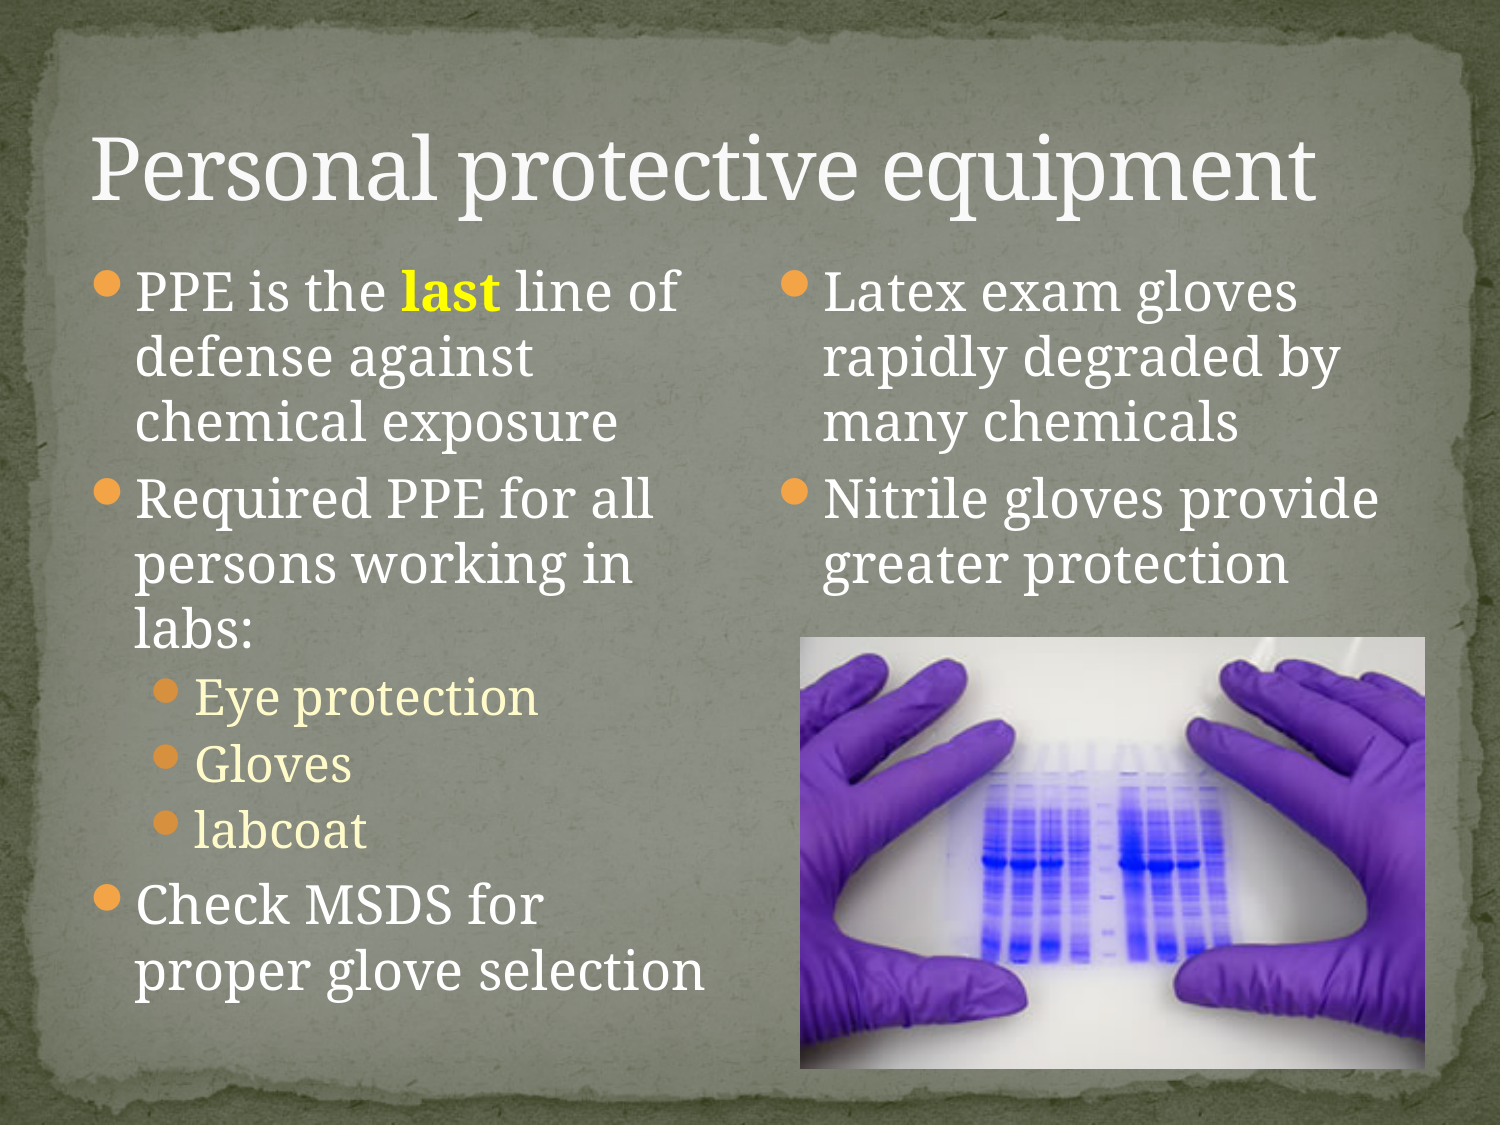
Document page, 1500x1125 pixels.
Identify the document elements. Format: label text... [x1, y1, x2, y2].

picture [800, 637, 1426, 1069]
title Personal protective equipment [74, 24, 1425, 225]
list Latex exam gloves rapidly degraded by many chemicals Nitrile gloves provide greater protection [762, 249, 1429, 1000]
list PPE is the last line of defense against chemical exposure Required PPE for all persons working in labs: Eye protection Gloves labcoat Check MSDS for proper glove selection [75, 249, 741, 1075]
